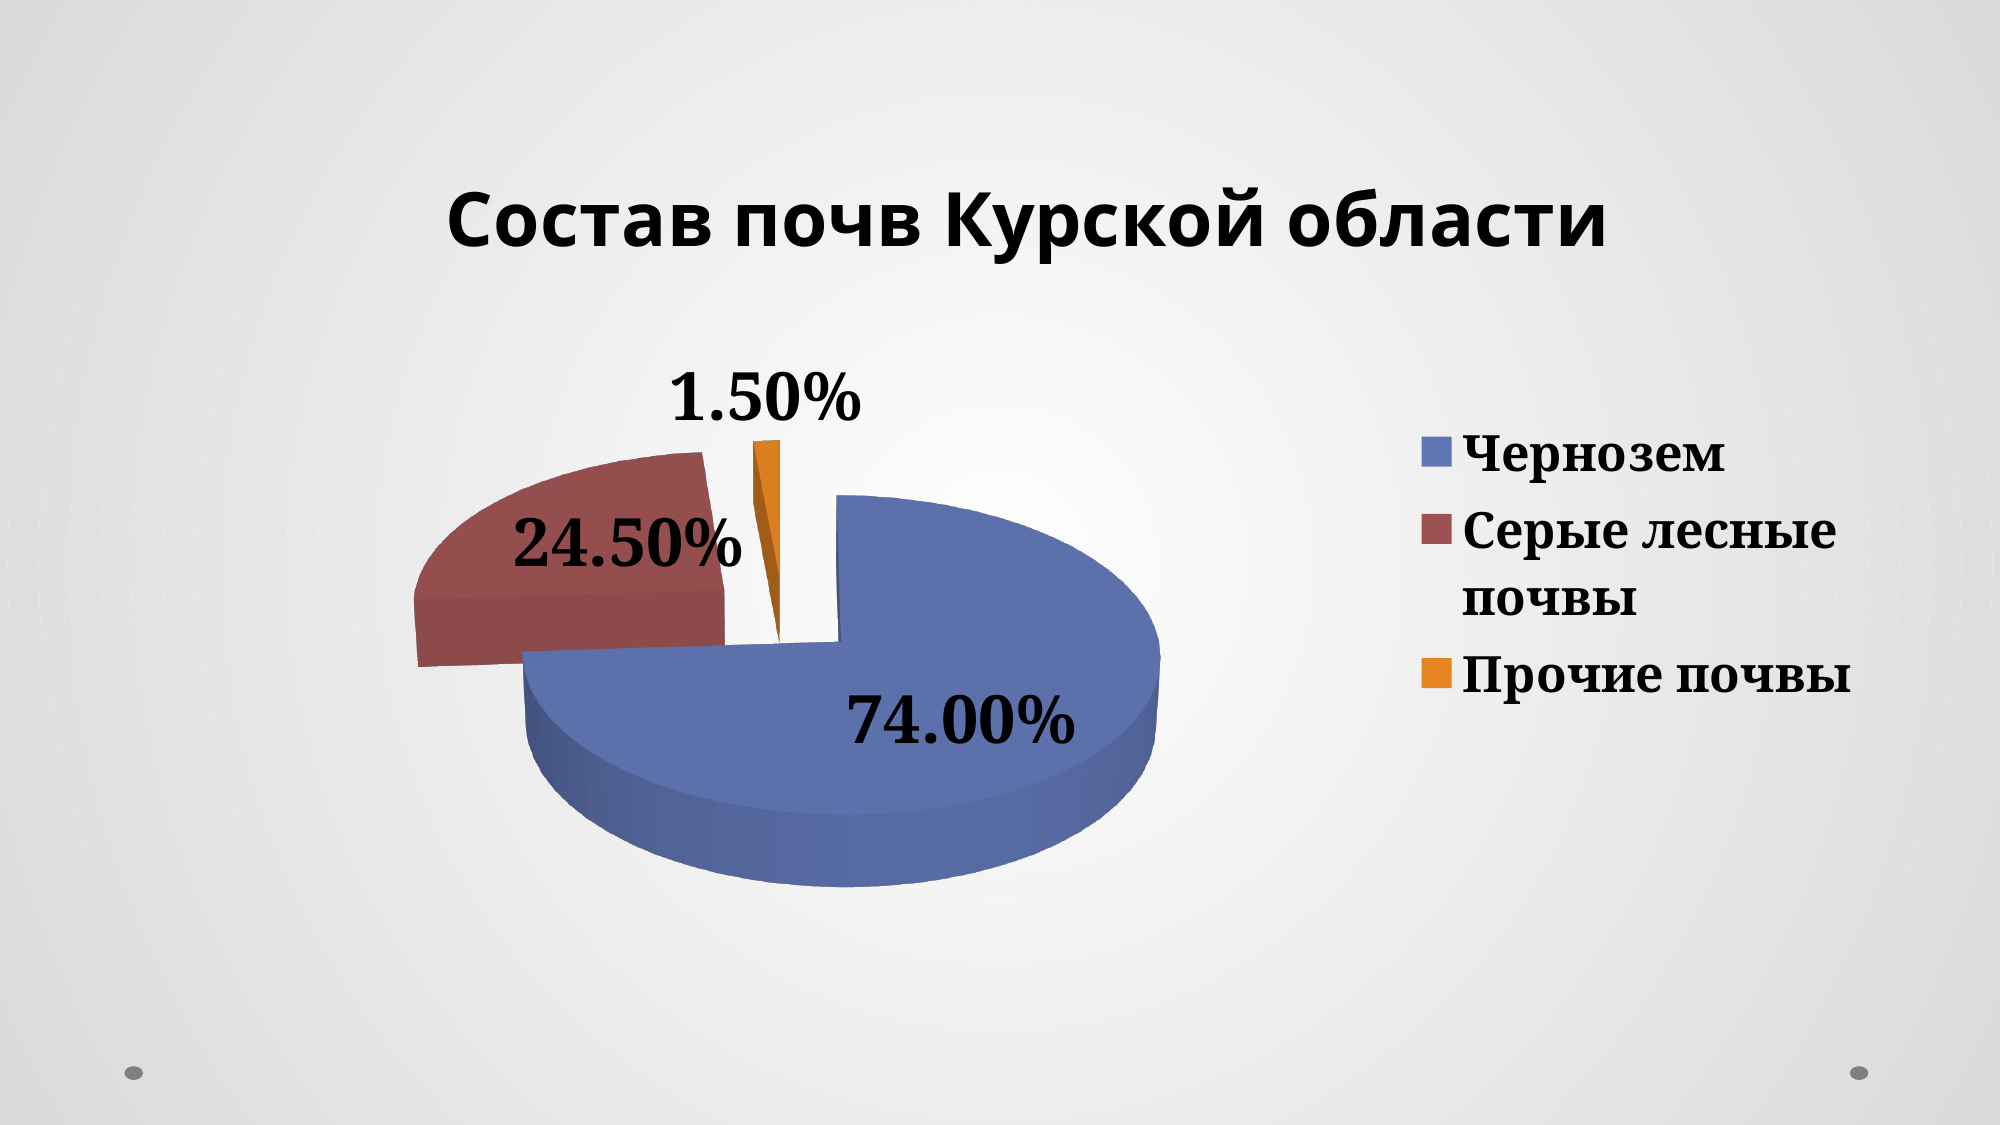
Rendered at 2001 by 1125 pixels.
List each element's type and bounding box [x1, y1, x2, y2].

chart [175, 117, 1881, 1008]
